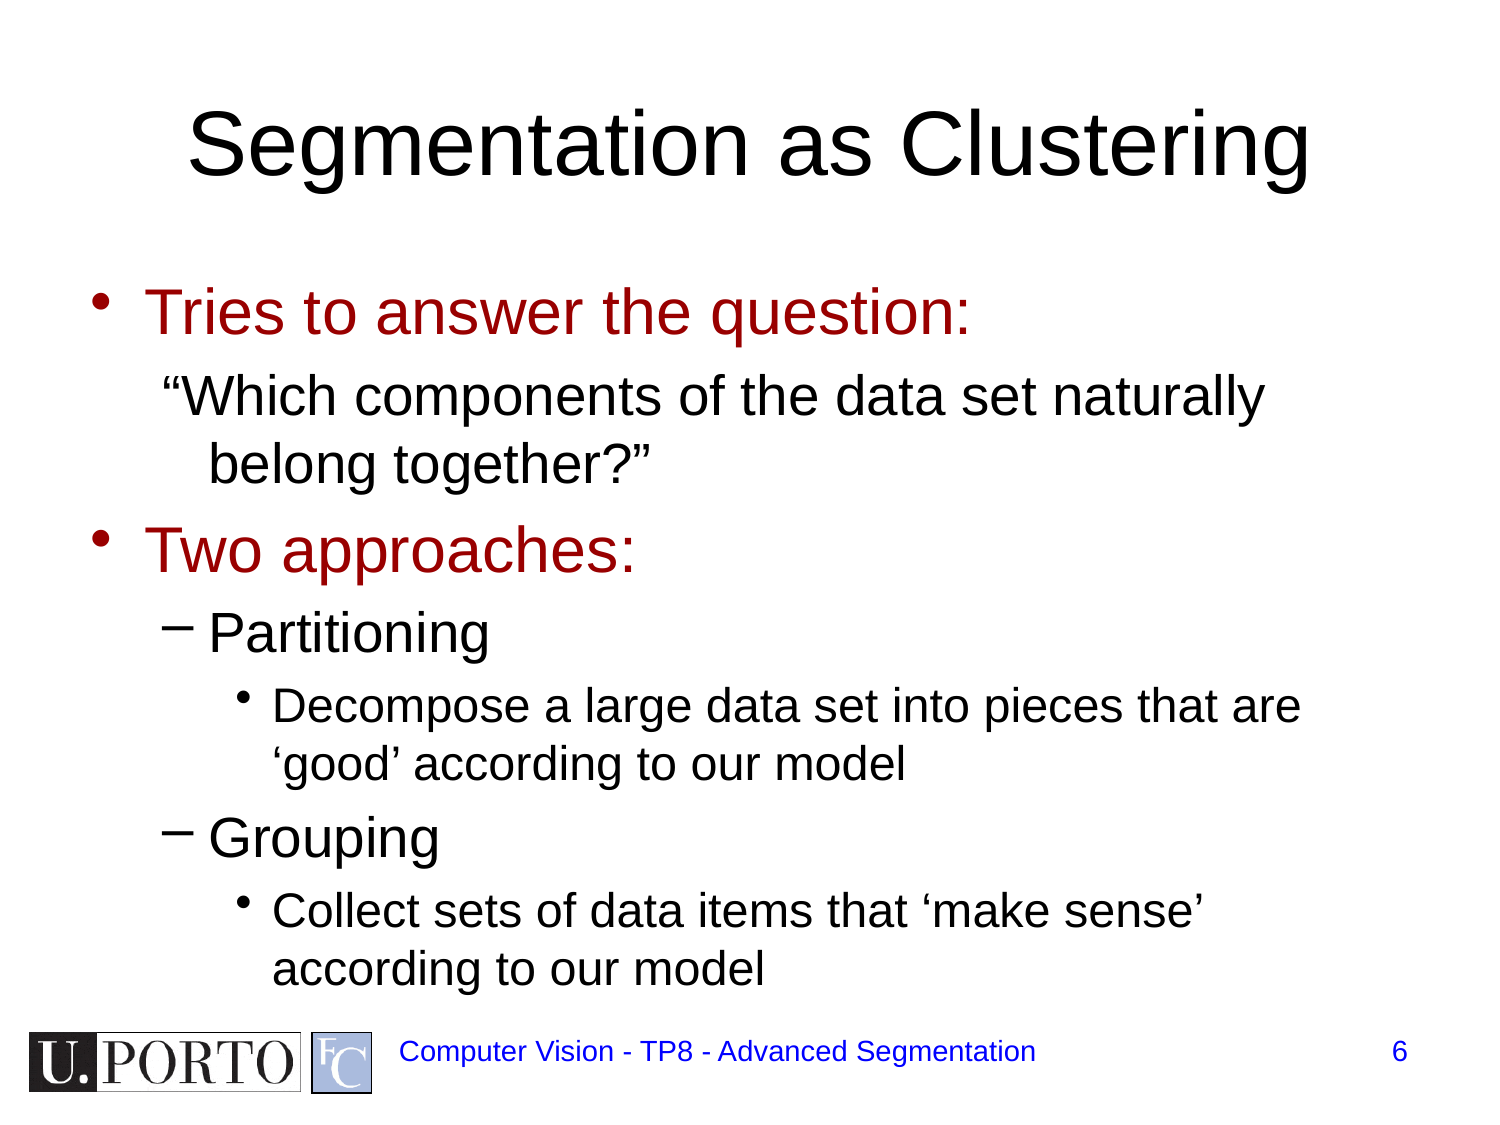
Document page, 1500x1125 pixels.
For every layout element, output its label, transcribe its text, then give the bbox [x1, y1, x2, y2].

title Segmentation as Clustering [75, 45, 1425, 233]
slide_number 6 [1316, 1024, 1424, 1103]
picture [29, 1032, 301, 1092]
list Tries to answer the question: “Which components of the data set naturally belong together?” Two approaches: Partitioning Decompose a large data set into pieces that are ‘good’ according to our model Grouping Collect sets of data items that ‘make sense’ according to our model [75, 262, 1425, 1005]
picture [313, 1033, 371, 1092]
footer Computer Vision - TP8 - Advanced Segmentation [383, 1024, 1306, 1103]
